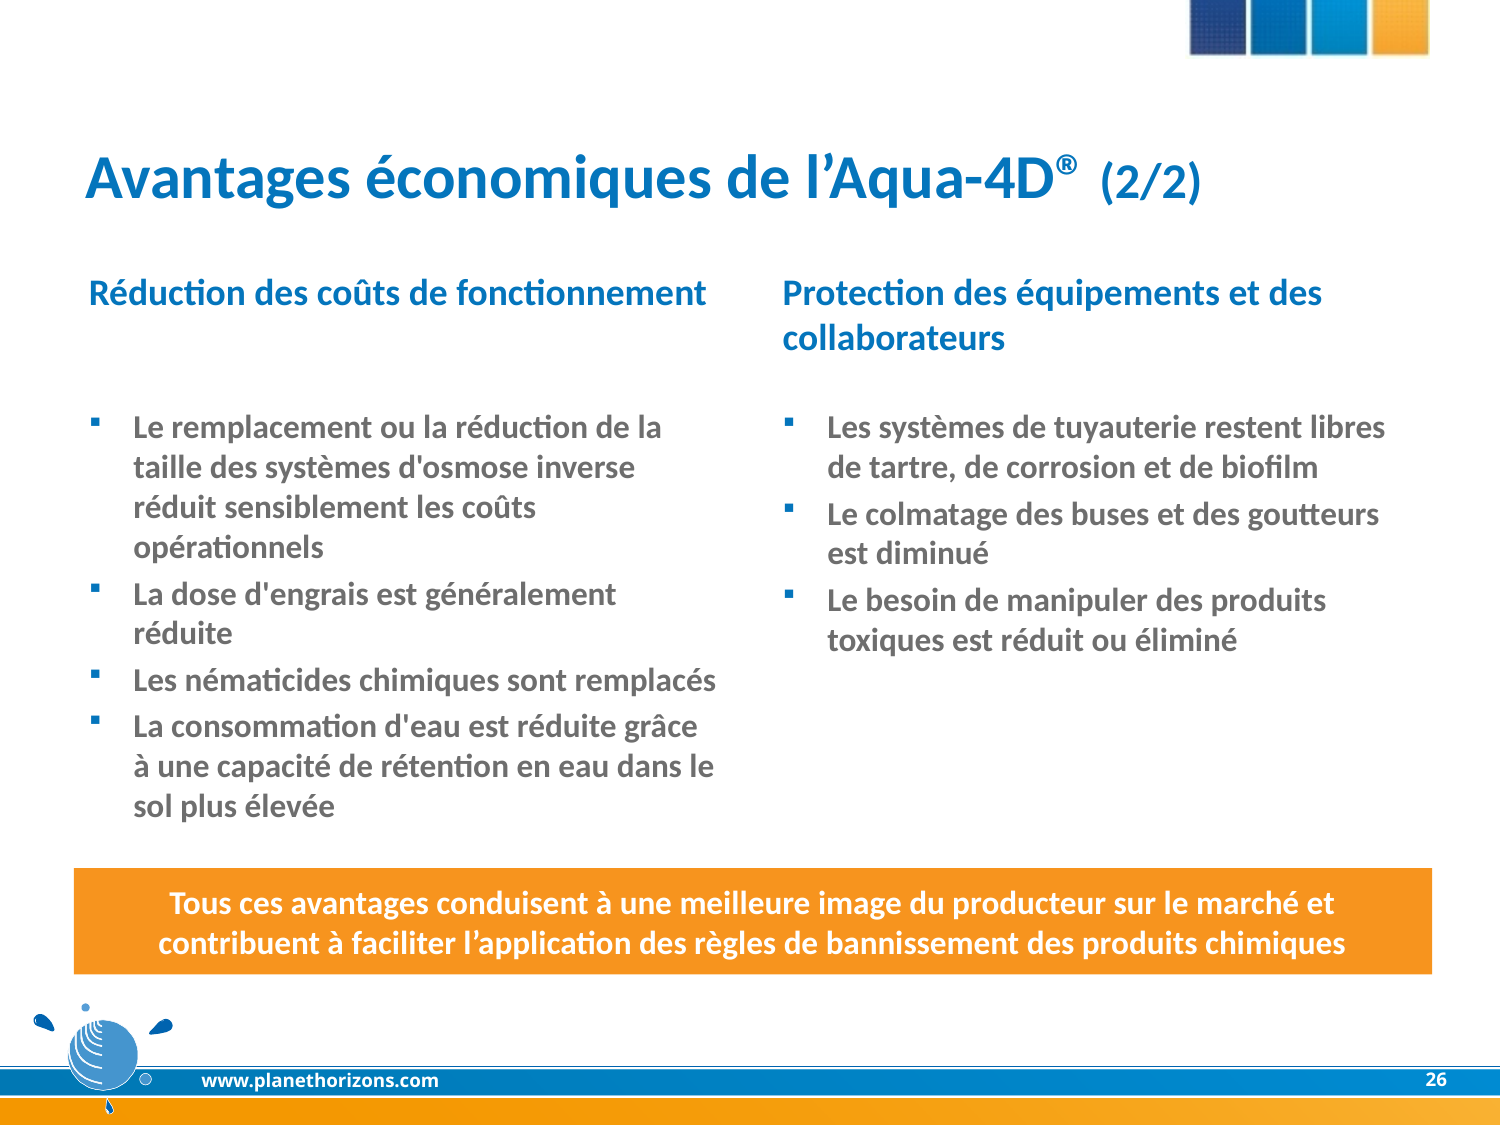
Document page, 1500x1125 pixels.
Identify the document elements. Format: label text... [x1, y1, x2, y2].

list Tous ces avantages conduisent à une meilleure image du producteur sur le marché et contribuent à faciliter l’application des règles de bannissement des produits chimiques [73, 867, 1433, 975]
list Les systèmes de tuyauterie restent libres de tartre, de corrosion et de biofilm Le colmatage des buses et des goutteurs est diminué Le besoin de manipuler des produits toxiques est réduit ou éliminé [767, 397, 1430, 860]
title Avantages économiques de l’Aqua-4D® (2/2) [70, 132, 1429, 216]
list Protection des équipements et des collaborateurs [767, 259, 1430, 320]
list Réduction des coûts de fonctionnement [73, 259, 736, 320]
slide_number 26 [1375, 1050, 1462, 1110]
picture [1185, 0, 1430, 59]
list Le remplacement ou la réduction de la taille des systèmes d'osmose inverse réduit sensiblement les coûts opérationnels La dose d'engrais est généralement réduite Les nématicides chimiques sont remplacés La consommation d'eau est réduite grâce à une capacité de rétention en eau dans le sol plus élevée [73, 397, 736, 860]
